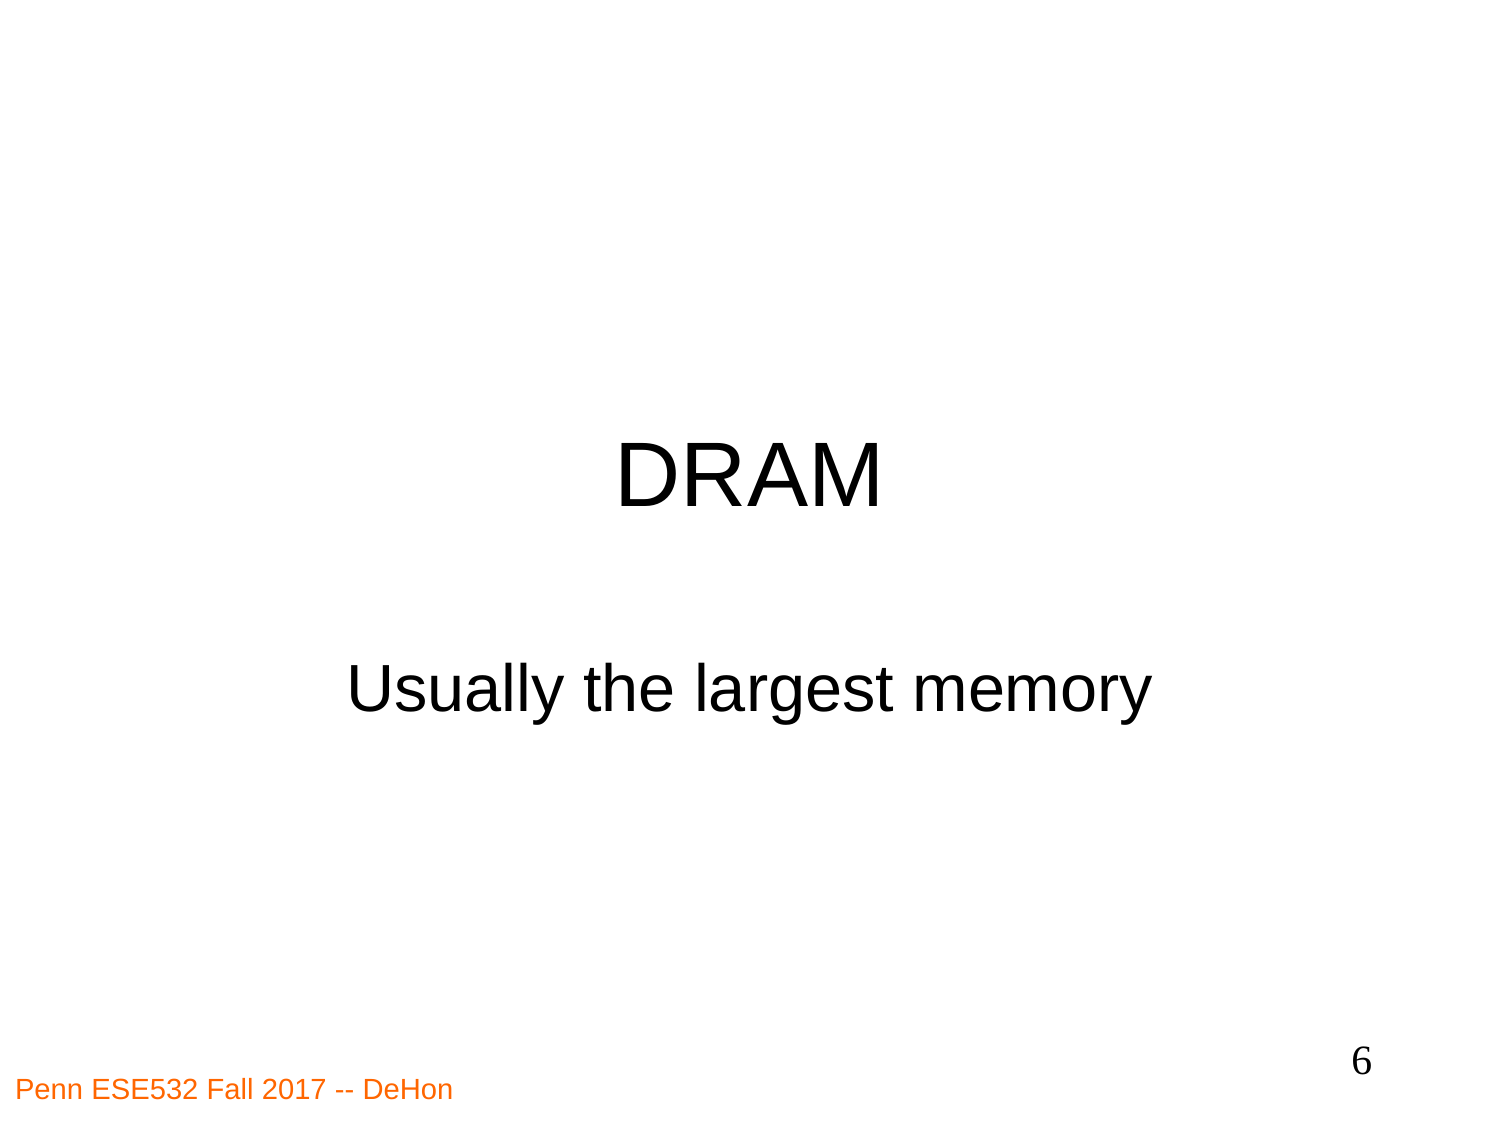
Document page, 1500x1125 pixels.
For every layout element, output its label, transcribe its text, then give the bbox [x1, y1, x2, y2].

title DRAM [112, 349, 1388, 591]
slide_number 6 [1074, 1024, 1388, 1101]
slide_number Penn ESE532 Fall 2017 -- DeHon [0, 1062, 688, 1125]
subtitle Usually the largest memory [224, 637, 1276, 926]
